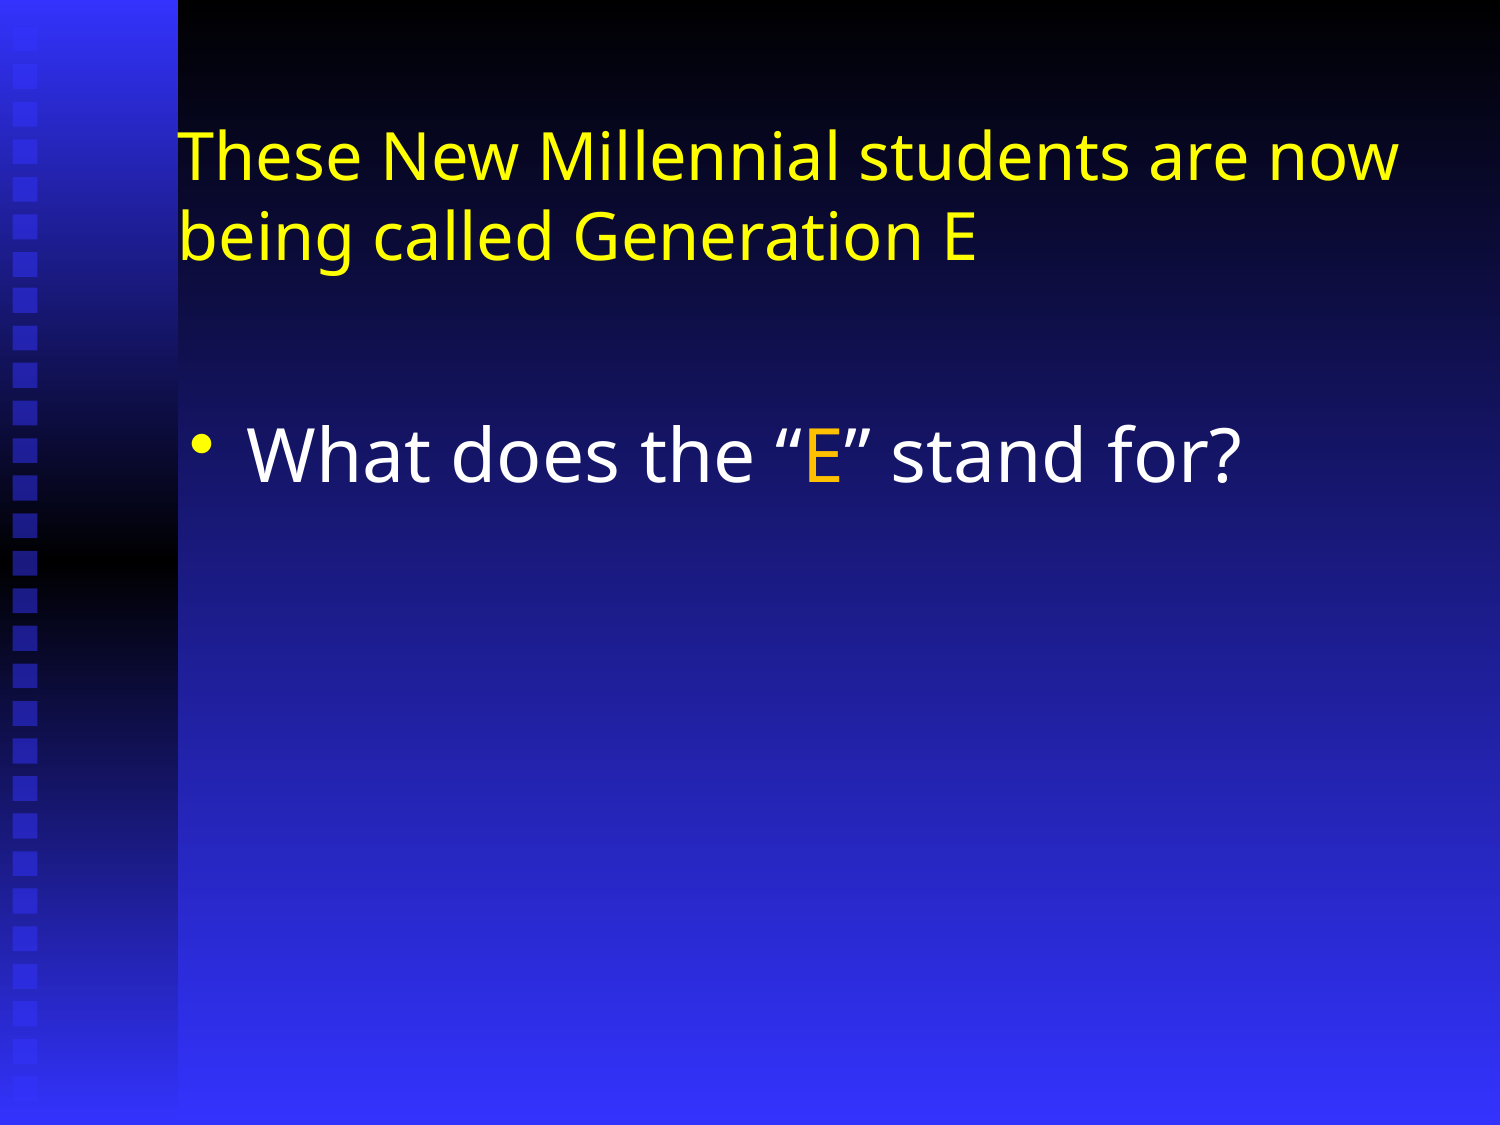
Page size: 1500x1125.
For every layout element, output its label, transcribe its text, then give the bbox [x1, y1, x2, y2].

list What does the “E” stand for? [174, 399, 1451, 1076]
title These New Millennial students are now being called Generation E [162, 99, 1463, 288]
